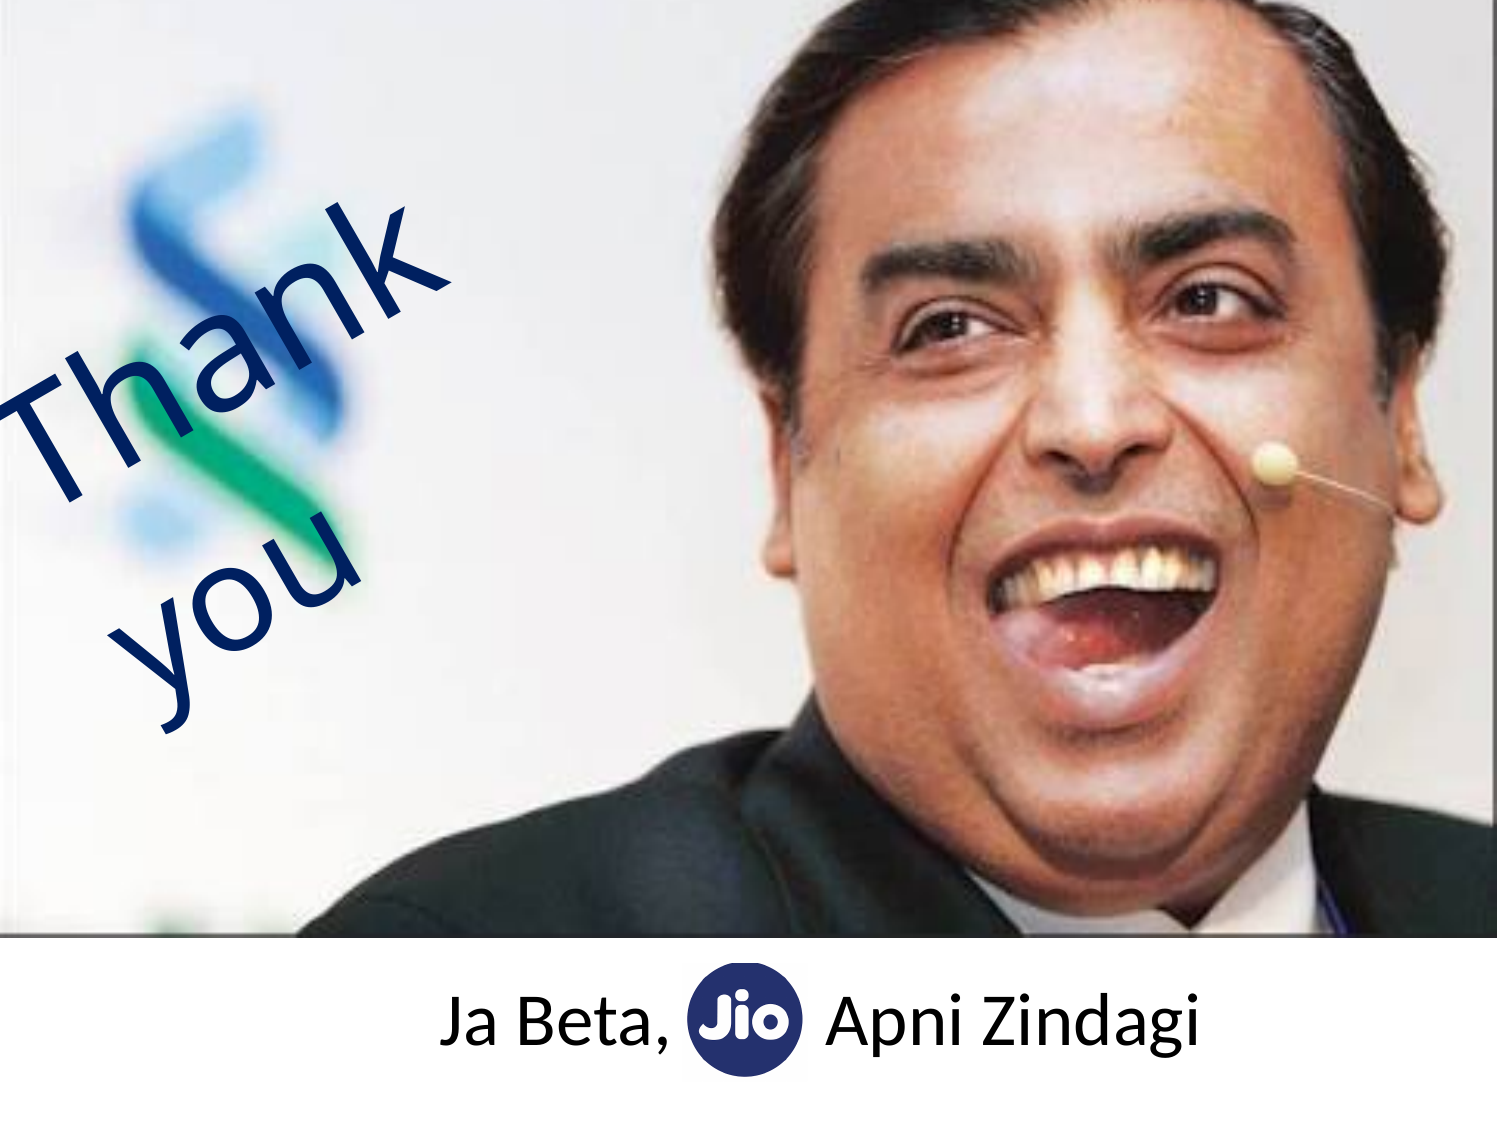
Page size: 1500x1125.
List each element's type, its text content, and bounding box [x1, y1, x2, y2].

picture [0, 0, 1498, 938]
text_box Ja Beta, Apni Zindagi [424, 963, 680, 1068]
picture [682, 962, 808, 1089]
text_box Ja Beta, Apni Zindagi [810, 963, 1487, 1068]
